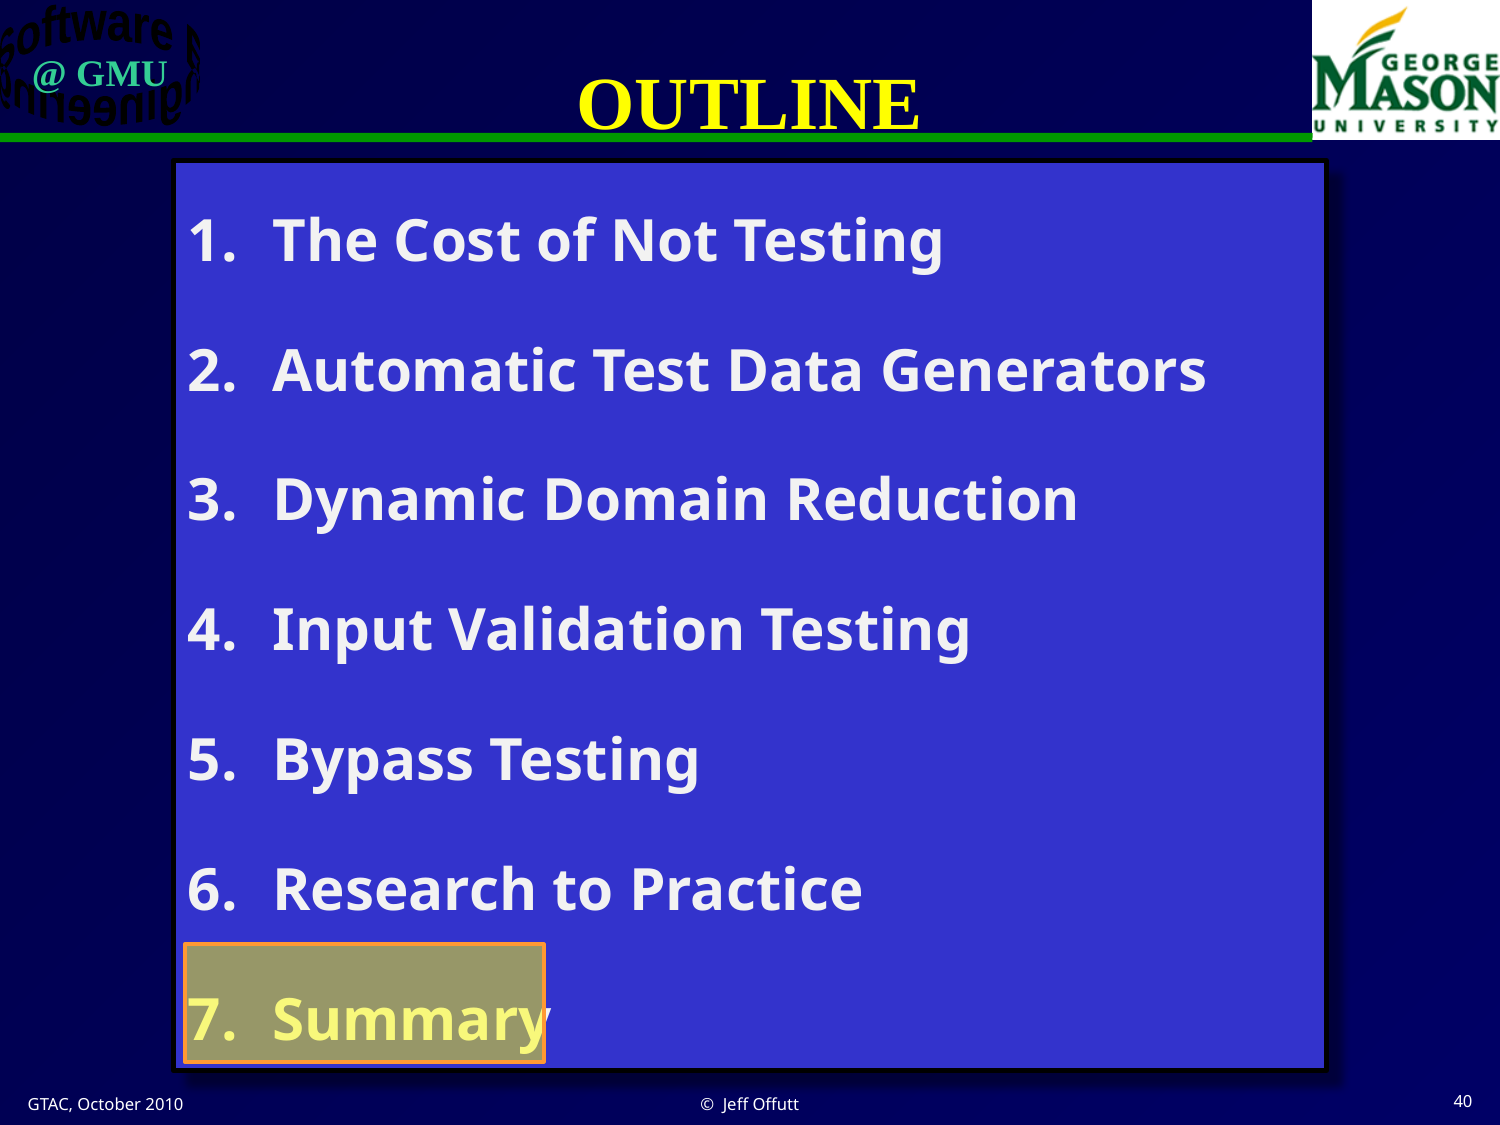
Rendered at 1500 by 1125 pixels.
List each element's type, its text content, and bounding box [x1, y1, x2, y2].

text_box [183, 942, 546, 1064]
picture [1346, 0, 1500, 140]
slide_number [12, 1084, 326, 1122]
title OUTLINE [154, 0, 1346, 201]
slide_number 40 [1174, 1084, 1488, 1122]
footer © Jeff Offutt [512, 1092, 988, 1122]
text_box The Cost of Not Testing Automatic Test Data Generators Dynamic Domain Reduction Input Validation Testing Bypass Testing Research to Practice Summary [173, 160, 1327, 1071]
